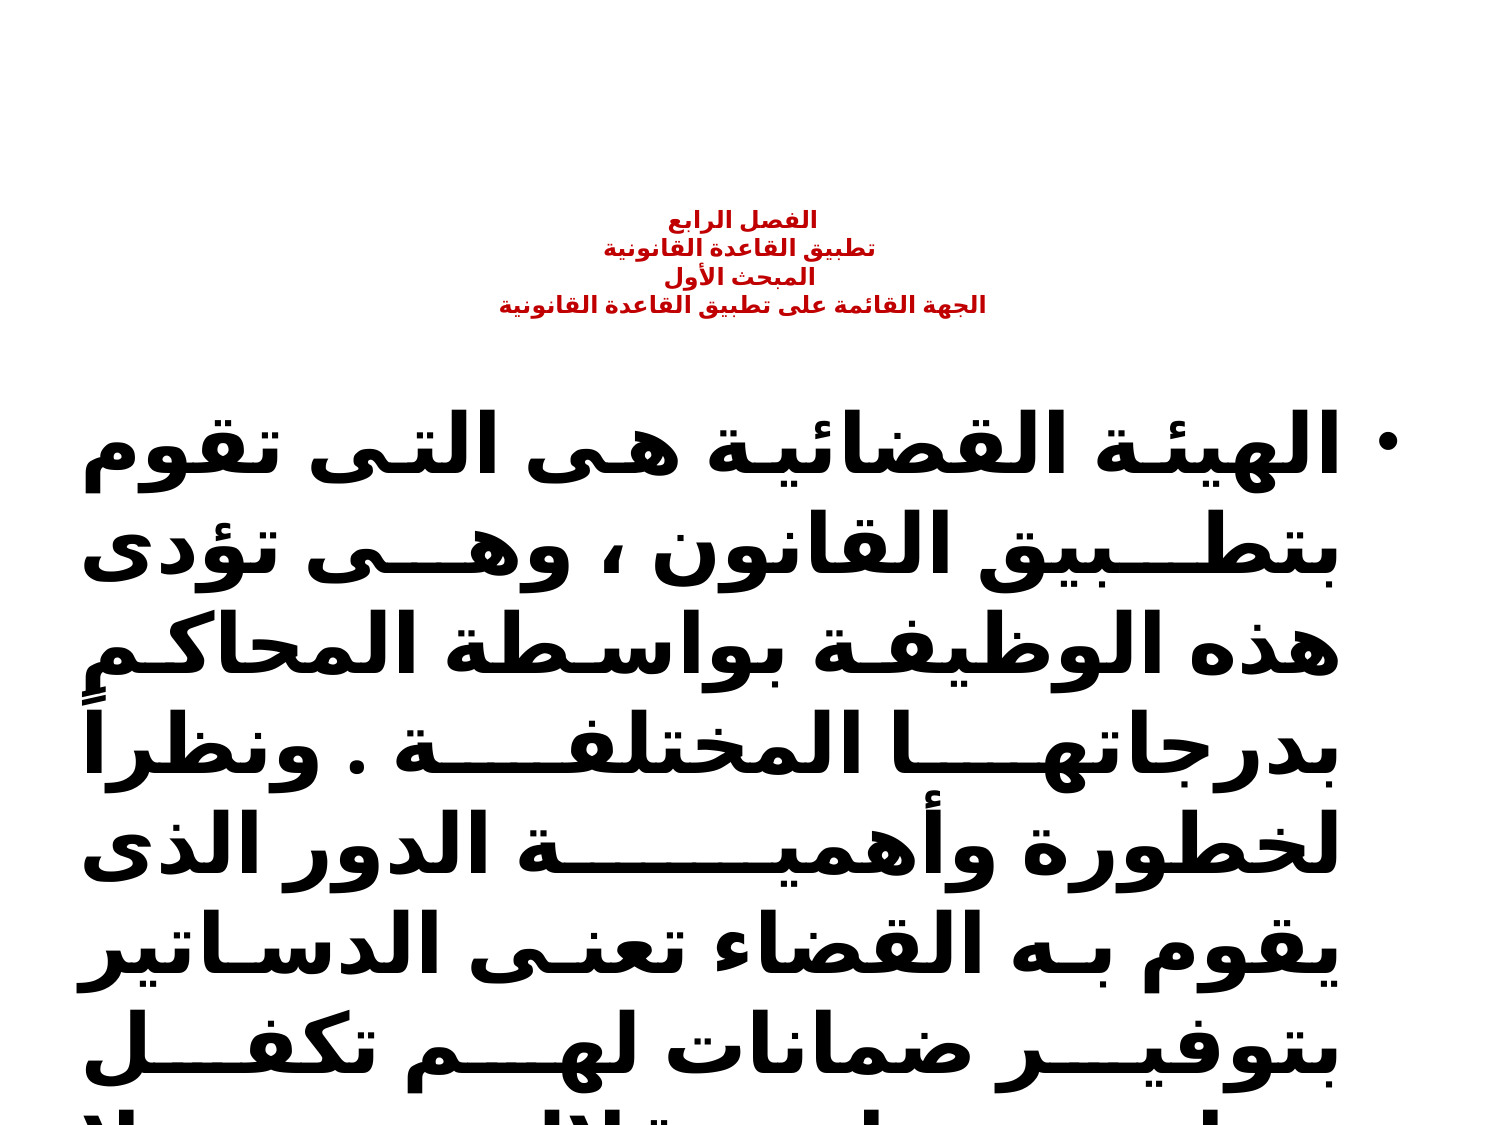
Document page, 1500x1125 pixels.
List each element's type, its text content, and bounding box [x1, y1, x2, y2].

list الهيئة القضائية هى التى تقوم بتطبيق القانون ، وهى تؤدى هذه الوظيفة بواسطة المحاكم بدرجاتها المختلفة . ونظراً لخطورة وأهمية الدور الذى يقوم به القضاء تعنى الدساتير بتوفير ضمانات لهم تكفل حمايتهم واستقلالهم حتى لا يكون هناك سلطات عليهم وهم يؤدون عملهم سوى ضمائرهم والقانون . [64, 382, 1415, 1125]
title الفصل الرابع تطبيق القاعدة القانونية المبحث الأول الجهة القائمة على تطبيق القاعدة القانونية [64, 196, 1415, 382]
